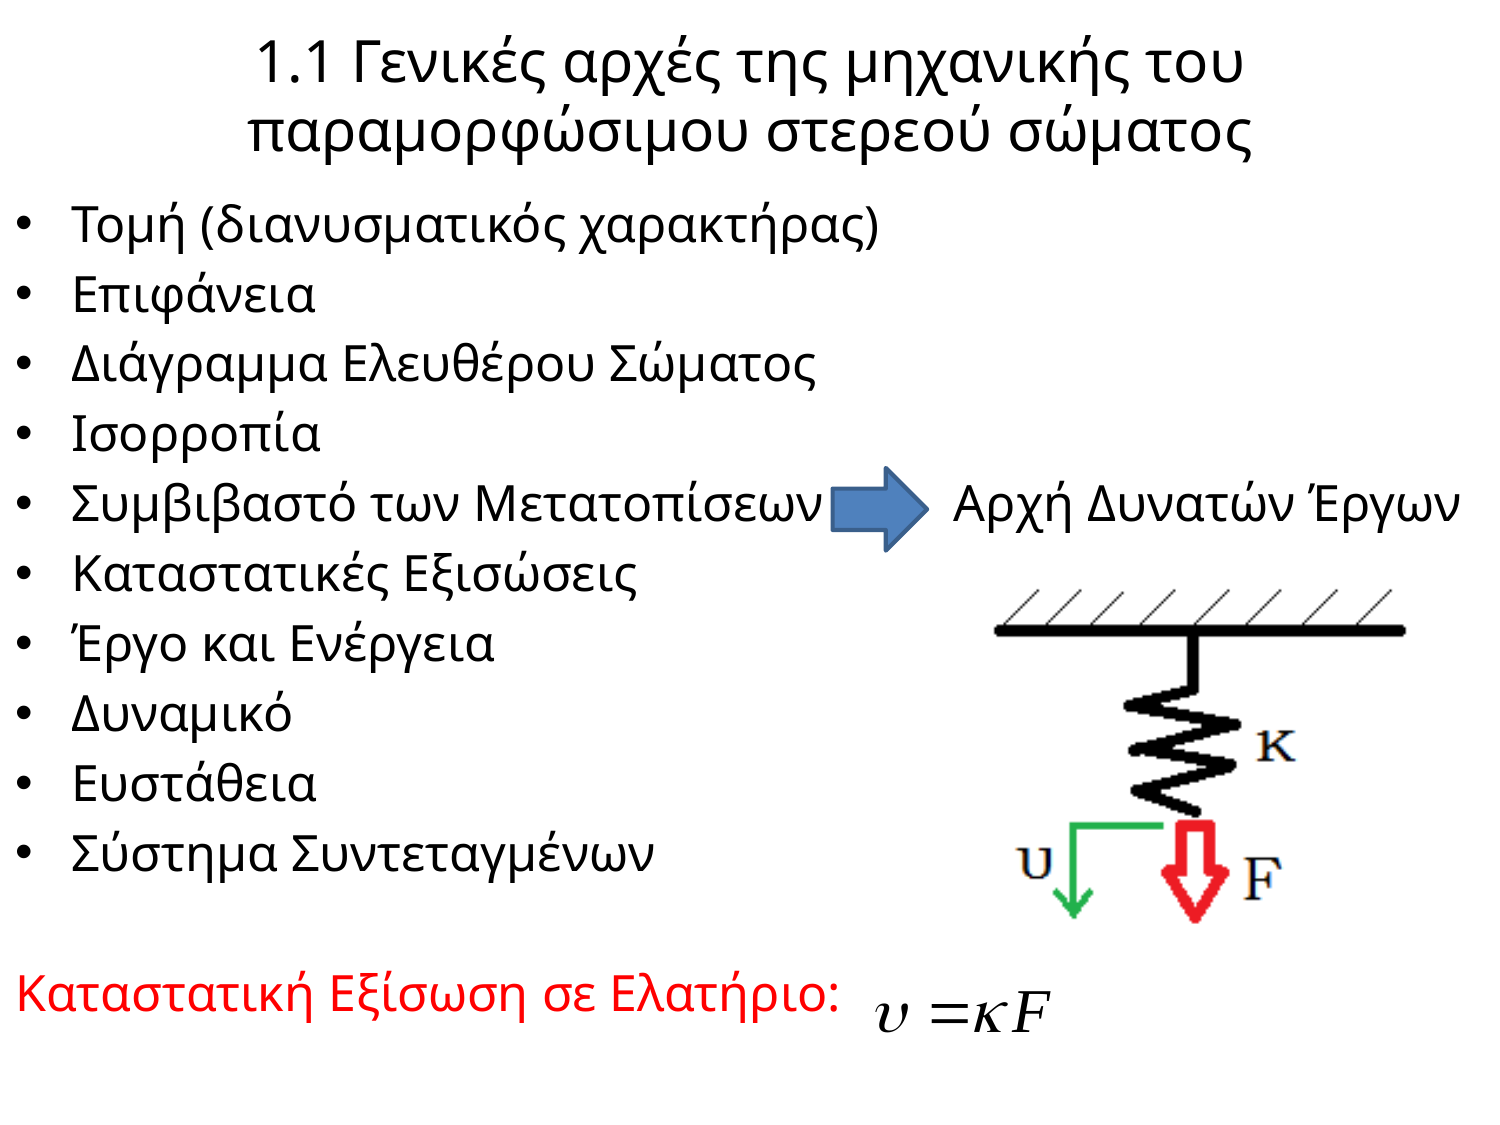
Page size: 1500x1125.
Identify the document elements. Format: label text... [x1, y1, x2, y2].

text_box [867, 975, 1066, 1049]
list Τομή (διανυσματικός χαρακτήρας) Επιφάνεια Διάγραμμα Ελευθέρου Σώματος Ισορροπία Συμβιβαστό των Μετατοπίσεων Αρχή Δυνατών Έργων Καταστατικές Εξισώσεις Έργο και Ενέργεια Δυναμικό Ευστάθεια Σύστημα Συντεταγμένων Καταστατική Εξίσωση σε Ελατήριο: [0, 184, 1500, 1125]
picture [962, 562, 1437, 971]
title 1.1 Γενικές αρχές της μηχανικής του παραμορφώσιμου στερεού σώματος [0, 0, 1500, 184]
text_box [830, 466, 930, 553]
